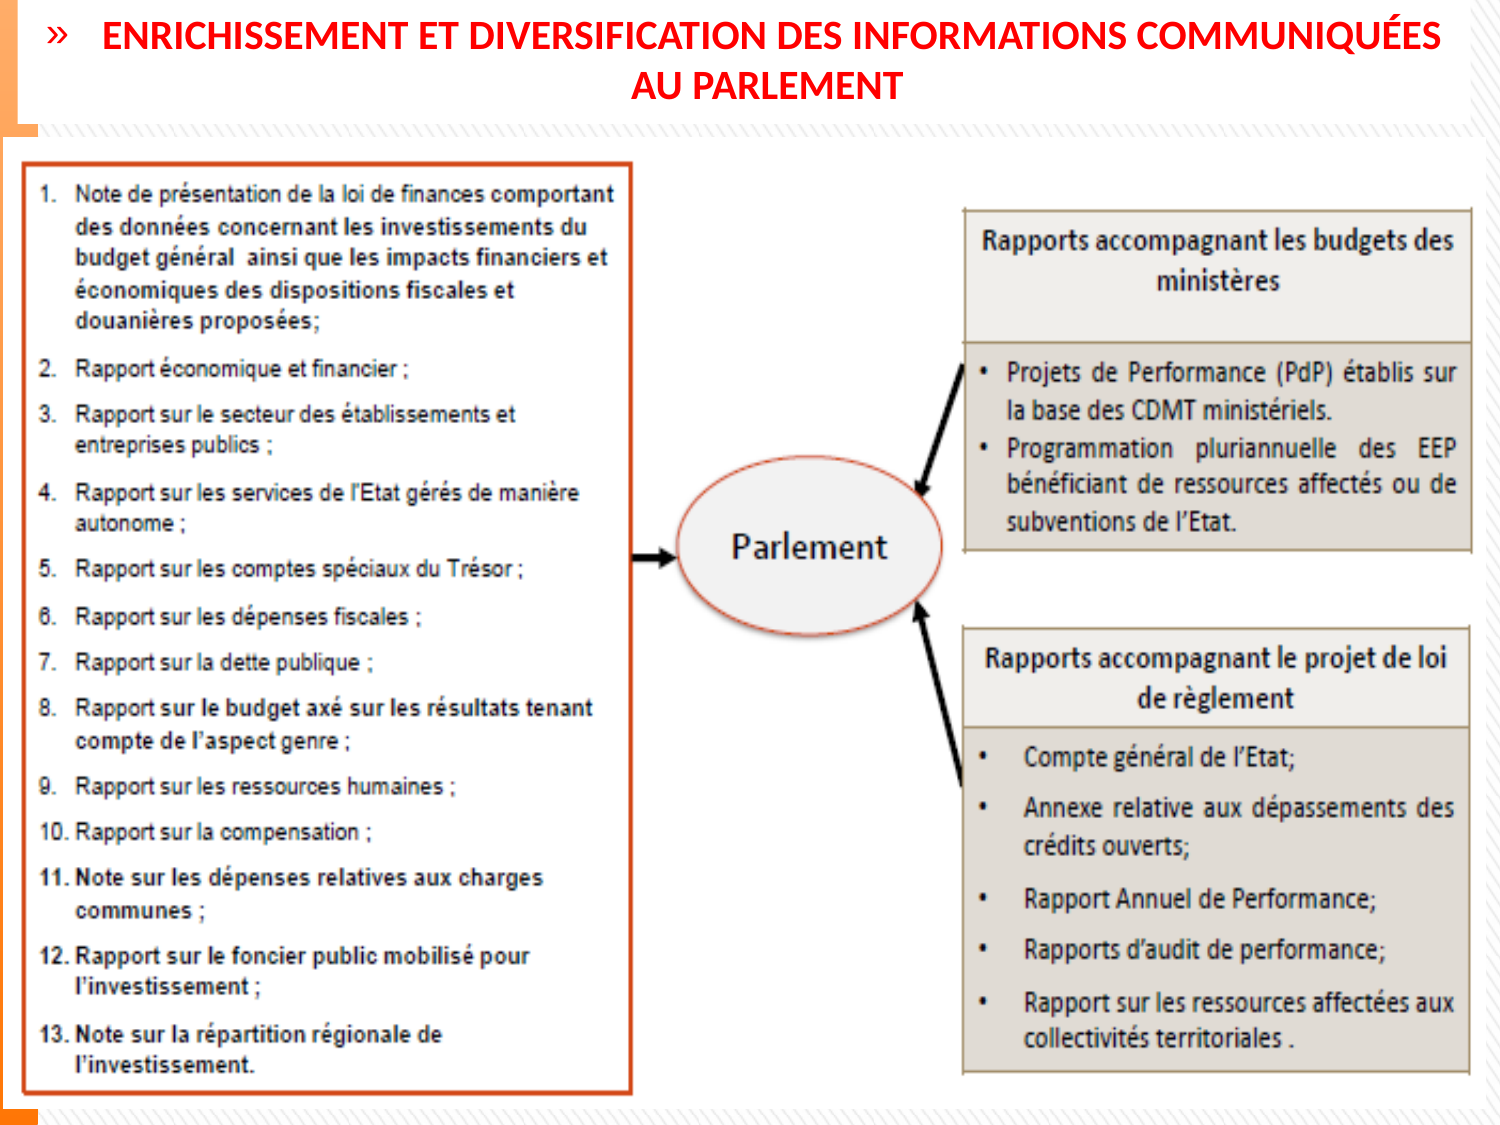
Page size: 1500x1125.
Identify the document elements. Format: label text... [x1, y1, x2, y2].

list ENRICHISSEMENT ET DIVERSIFICATION DES INFORMATIONS COMMUNIQUÉES AU PARLEMENT [17, 0, 1471, 124]
picture [3, 136, 1487, 1110]
